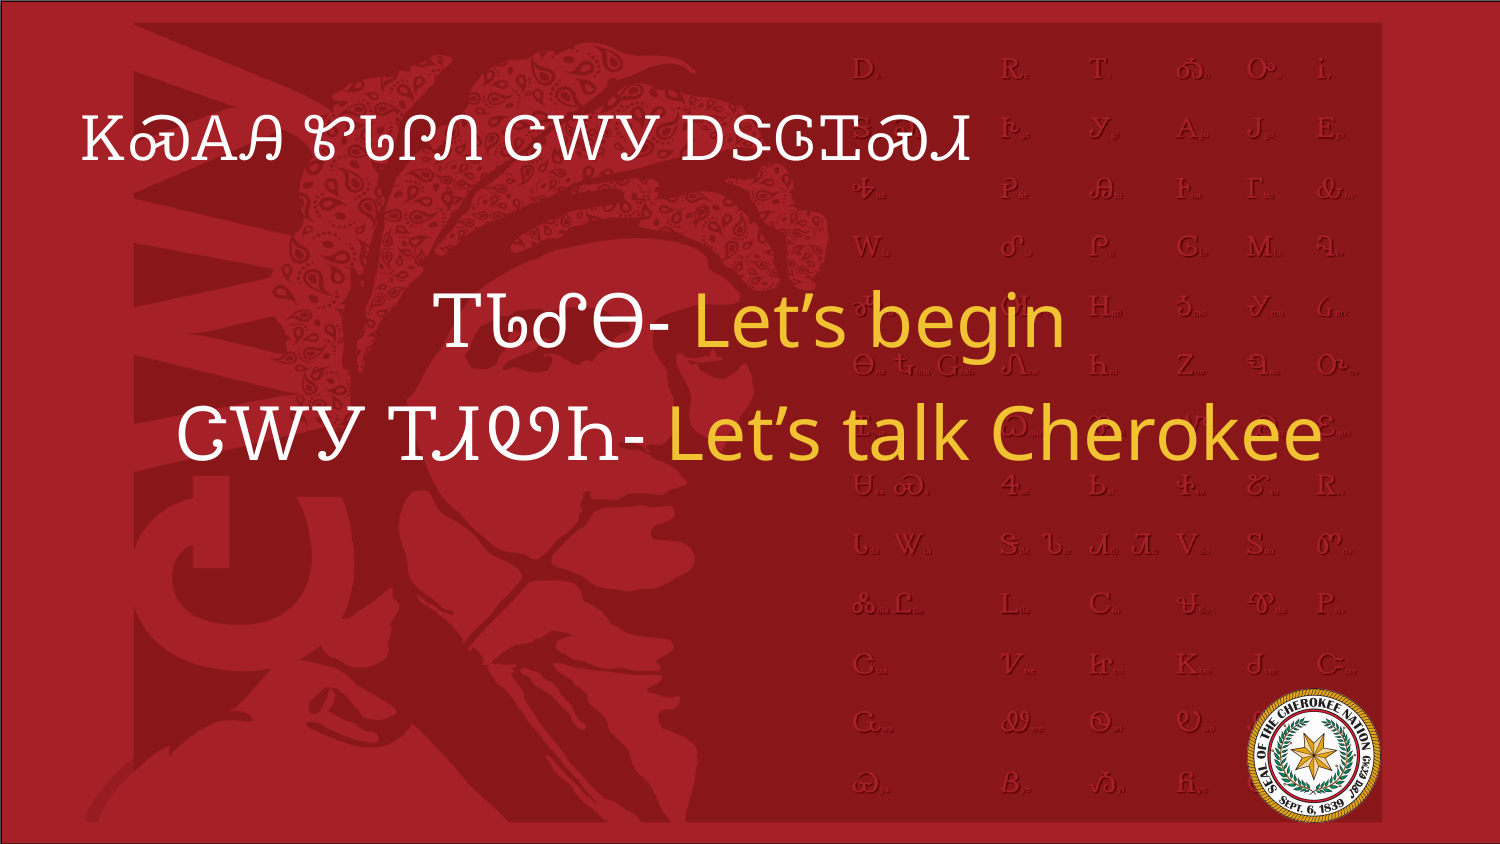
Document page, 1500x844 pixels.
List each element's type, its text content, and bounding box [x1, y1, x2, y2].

picture [0, 0, 1500, 844]
list ᎢᏓᎴᎾ- Let’s begin [63, 244, 1437, 356]
title ᏦᏍᎪᎯ ᏑᏓᎵᏁ ᏣᎳᎩ ᎠᏕᎶᏆᏍᏗ [63, 75, 1437, 188]
list ᏣᎳᎩ ᎢᏗᏬᏂ- Let’s talk Cherokee [63, 356, 1437, 470]
